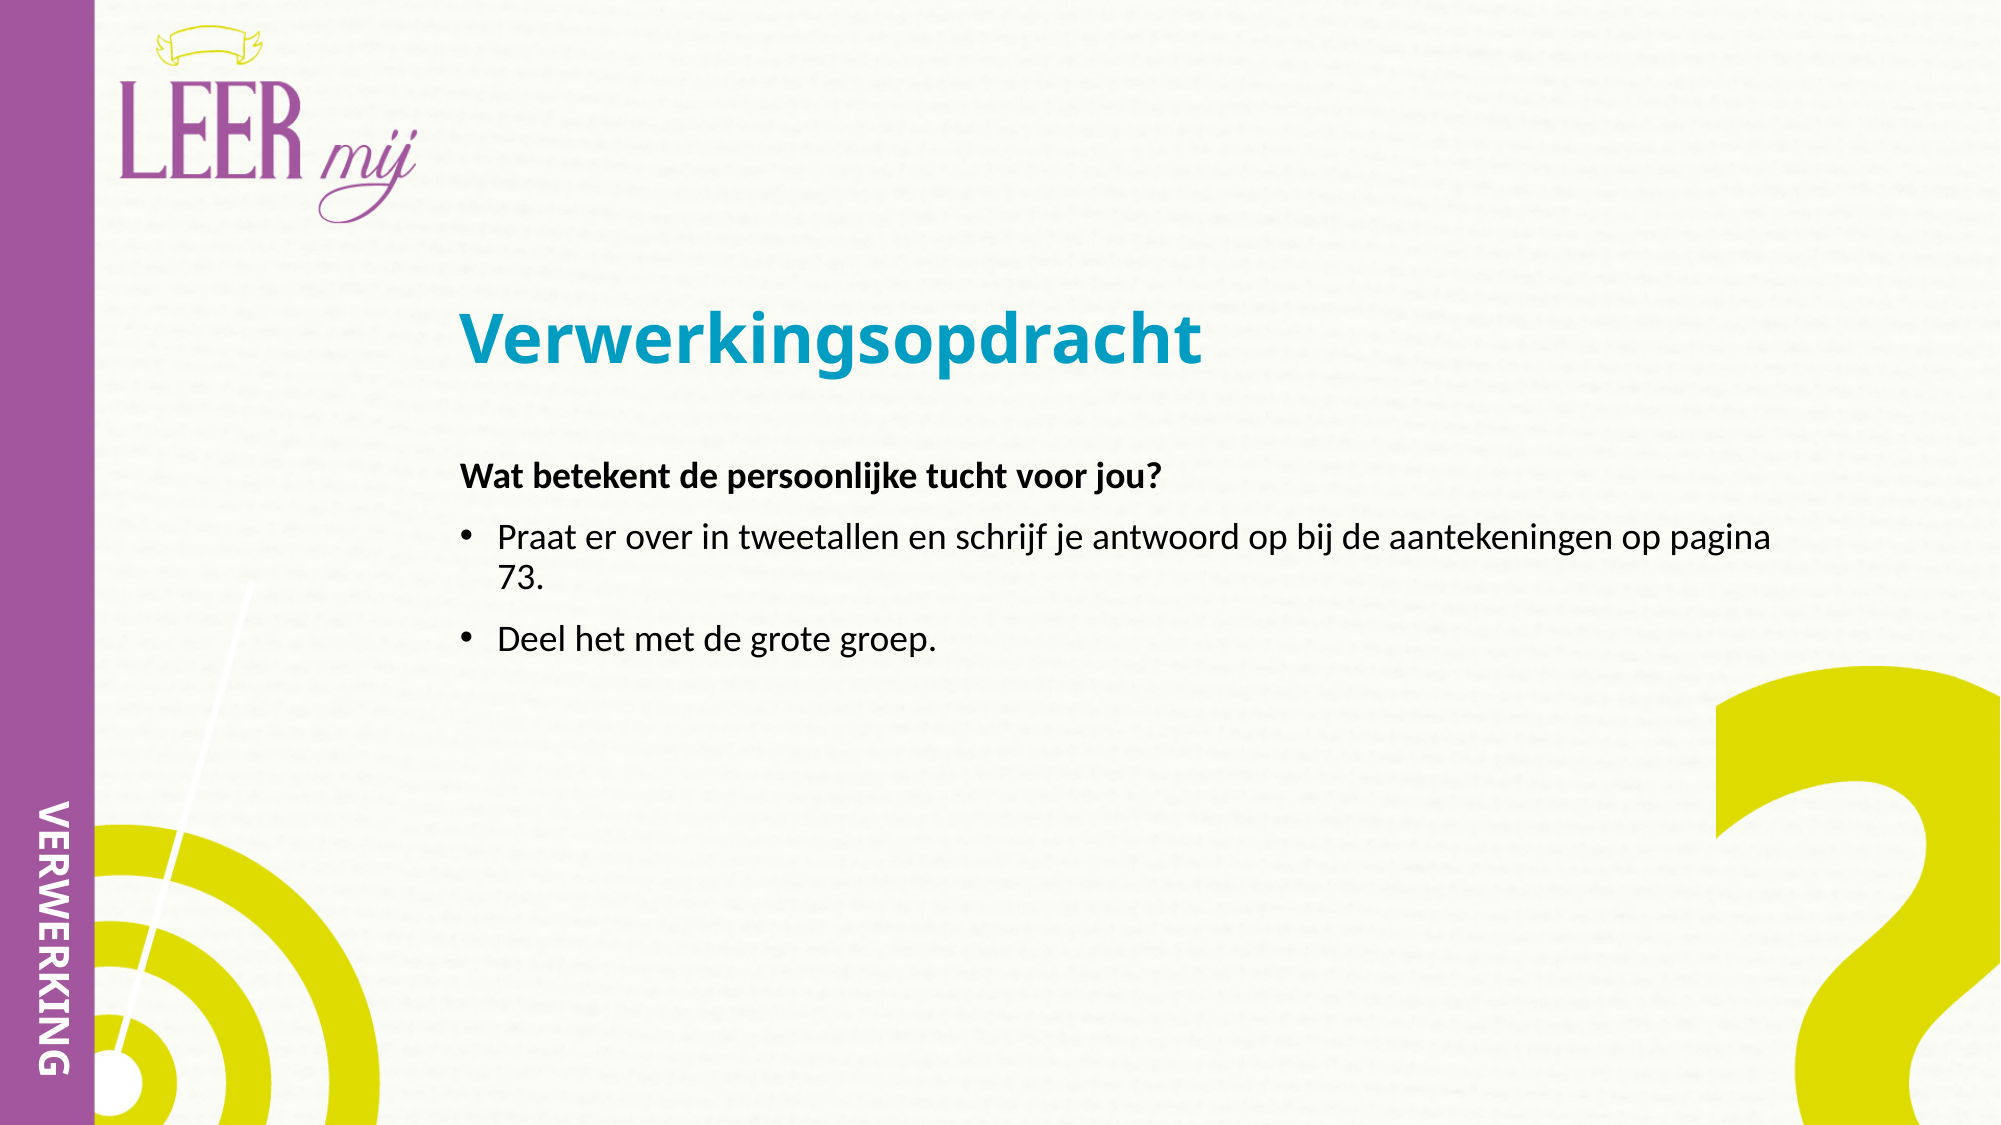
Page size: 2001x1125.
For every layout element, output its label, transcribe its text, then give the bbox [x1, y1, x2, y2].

picture [0, 0, 2001, 1125]
title Verwerkingsopdracht [444, 229, 1841, 386]
list Wat betekent de persoonlijke tucht voor jou? Praat er over in tweetallen en schrijf je antwoord op bij de aantekeningen op pagina 73. Deel het met de grote groep. [444, 448, 1841, 968]
